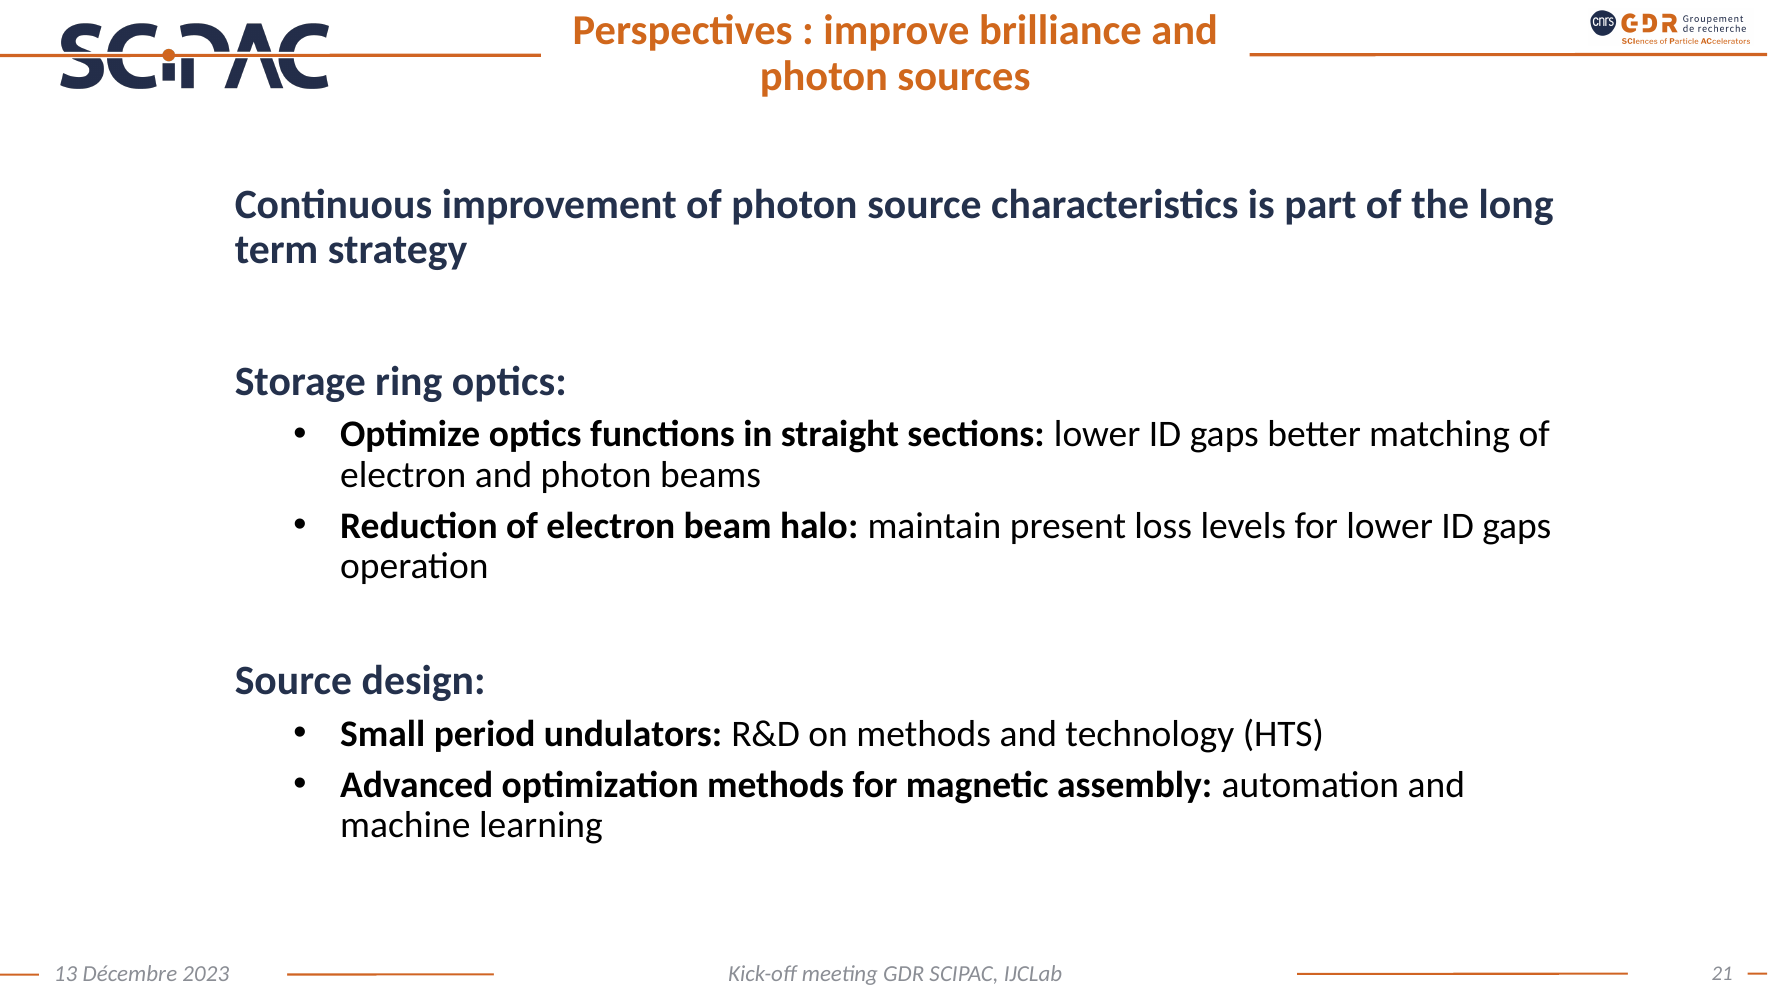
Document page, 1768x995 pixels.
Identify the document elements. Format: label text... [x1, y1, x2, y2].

footer Kick-off meeting GDR SCIPAC, IJCLab [493, 951, 1297, 994]
picture [56, 19, 333, 53]
slide_number 21 [1627, 950, 1748, 994]
slide_number 13 Décembre 2023 [39, 950, 288, 994]
title Perspectives : improve brilliance and photon sources [541, 0, 1250, 108]
text_box Continuous improvement of photon source characteristics is part of the long term strategy Storage ring optics: Optimize optics functions in straight sections: lower ID gaps better matching of electron and photon beams Reduction of electron beam halo: maintain present loss levels for lower ID gaps operation Source design: Small period undulators: R&D on methods and technology (HTS) Advanced optimization methods for magnetic assembly: automation and machine learning [219, 174, 1571, 886]
picture [56, 57, 333, 93]
picture [1588, 8, 1754, 46]
